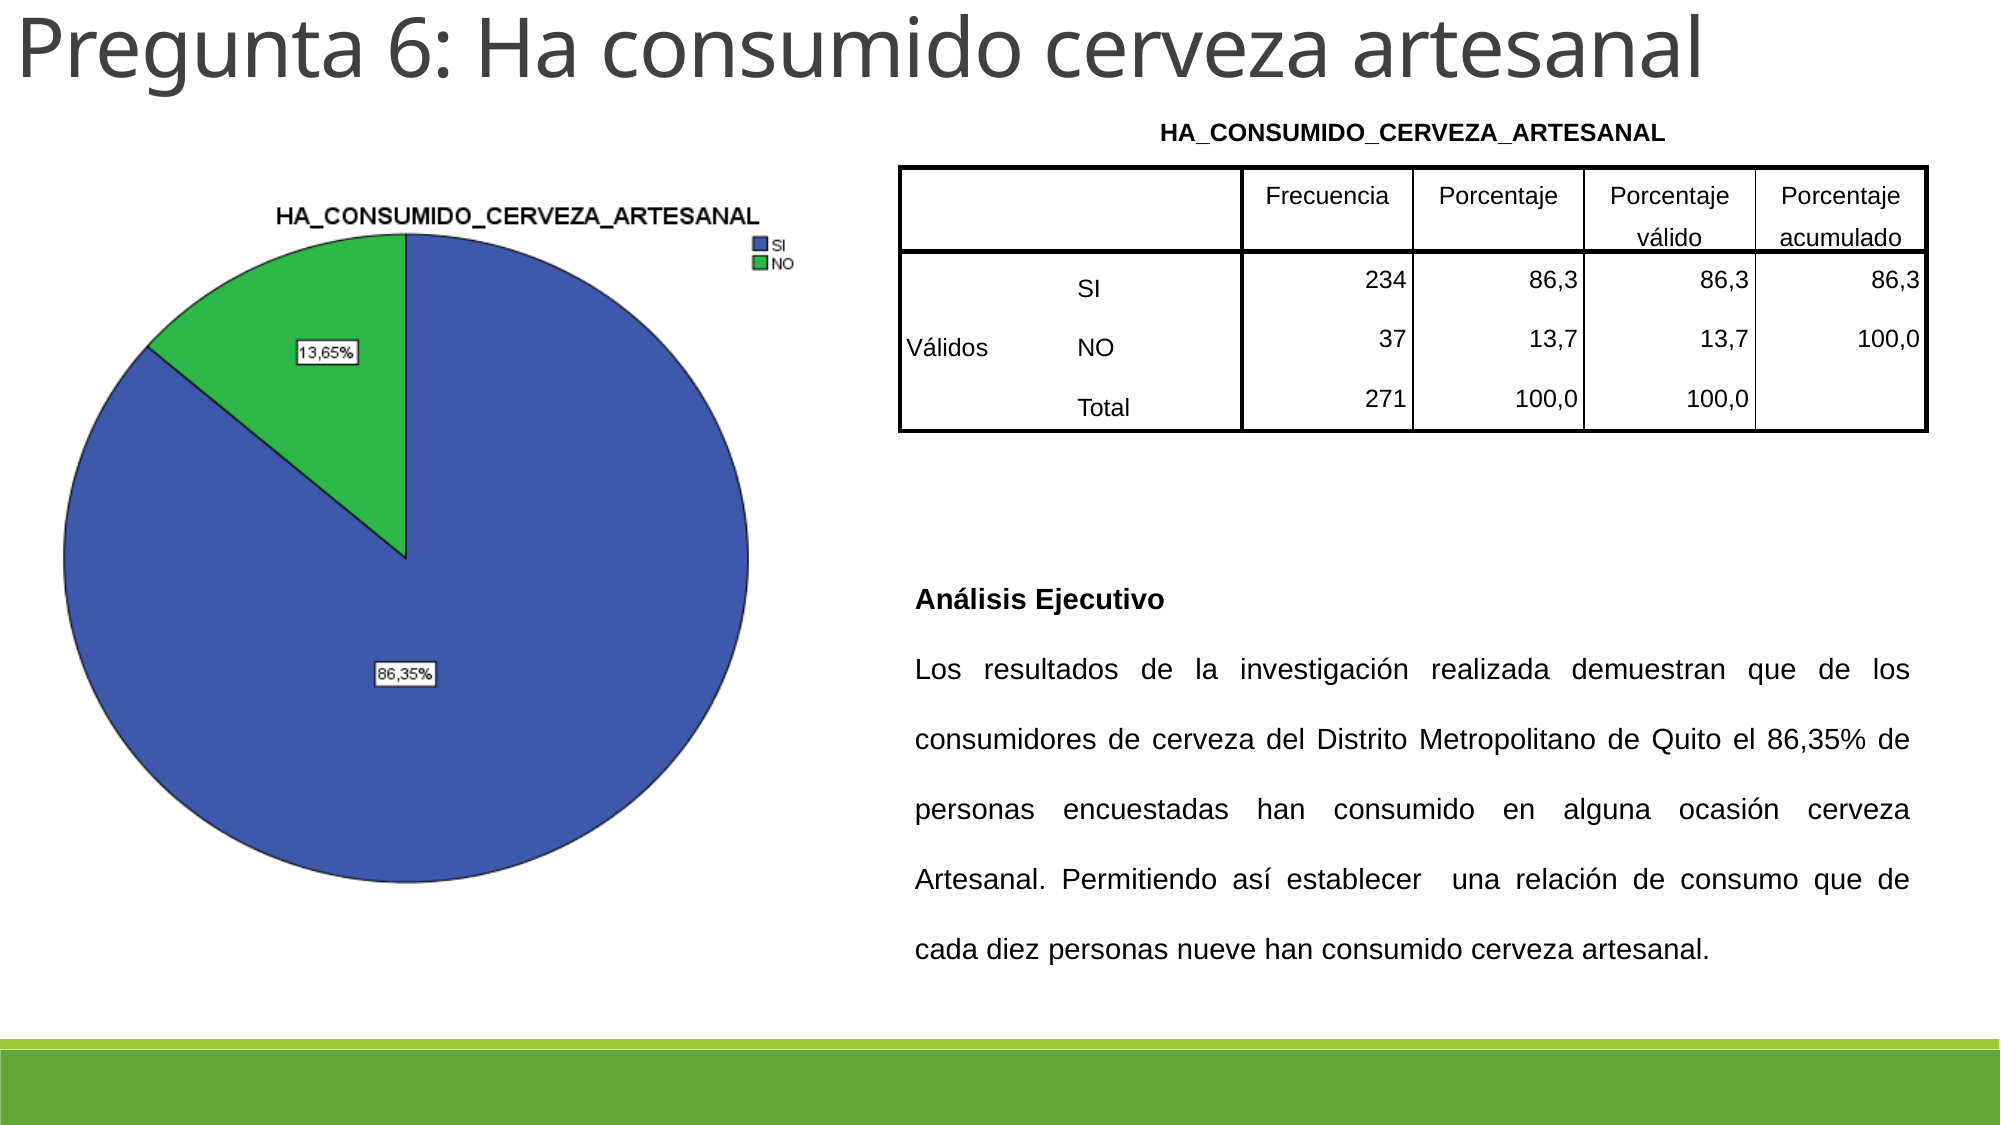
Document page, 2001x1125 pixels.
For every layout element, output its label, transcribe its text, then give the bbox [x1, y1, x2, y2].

table_header HA_CONSUMIDO_CERVEZA_ARTESANAL [900, 104, 1926, 165]
table_cell [902, 170, 1240, 249]
table_cell Porcentaje [1414, 170, 1583, 249]
table_cell 86,3 [1756, 254, 1924, 311]
text_box Análisis Ejecutivo Los resultados de la investigación realizada demuestran que de los consumidores de cerveza del Distrito Metropolitano de Quito el 86,35% de personas encuestadas han consumido en alguna ocasión cerveza Artesanal. Permitiendo así establecer una relación de consumo que de cada diez personas nueve han consumido cerveza artesanal. [899, 538, 1927, 973]
table_cell [1756, 371, 1924, 429]
table_cell 271 [1244, 371, 1412, 429]
table_cell 37 [1244, 311, 1412, 371]
table_cell Porcentaje acumulado [1756, 170, 1924, 249]
table_cell 86,3 [1585, 254, 1755, 311]
title Pregunta 6: Ha consumido cerveza artesanal [0, 0, 1725, 103]
table_cell 100,0 [1585, 371, 1755, 429]
table_cell 234 [1244, 254, 1412, 311]
table_cell 86,3 [1414, 254, 1583, 311]
table_cell Total [1071, 371, 1240, 429]
table_cell SI [1071, 254, 1240, 311]
table_cell Frecuencia [1244, 170, 1412, 249]
table_cell 100,0 [1756, 311, 1924, 371]
table_cell 13,7 [1585, 311, 1755, 371]
table_cell Porcentaje válido [1585, 170, 1755, 249]
table_cell NO [1071, 311, 1240, 371]
table_cell Válidos [902, 254, 1071, 429]
table_cell 100,0 [1414, 371, 1583, 429]
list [52, 185, 863, 892]
table_cell 13,7 [1414, 311, 1583, 371]
